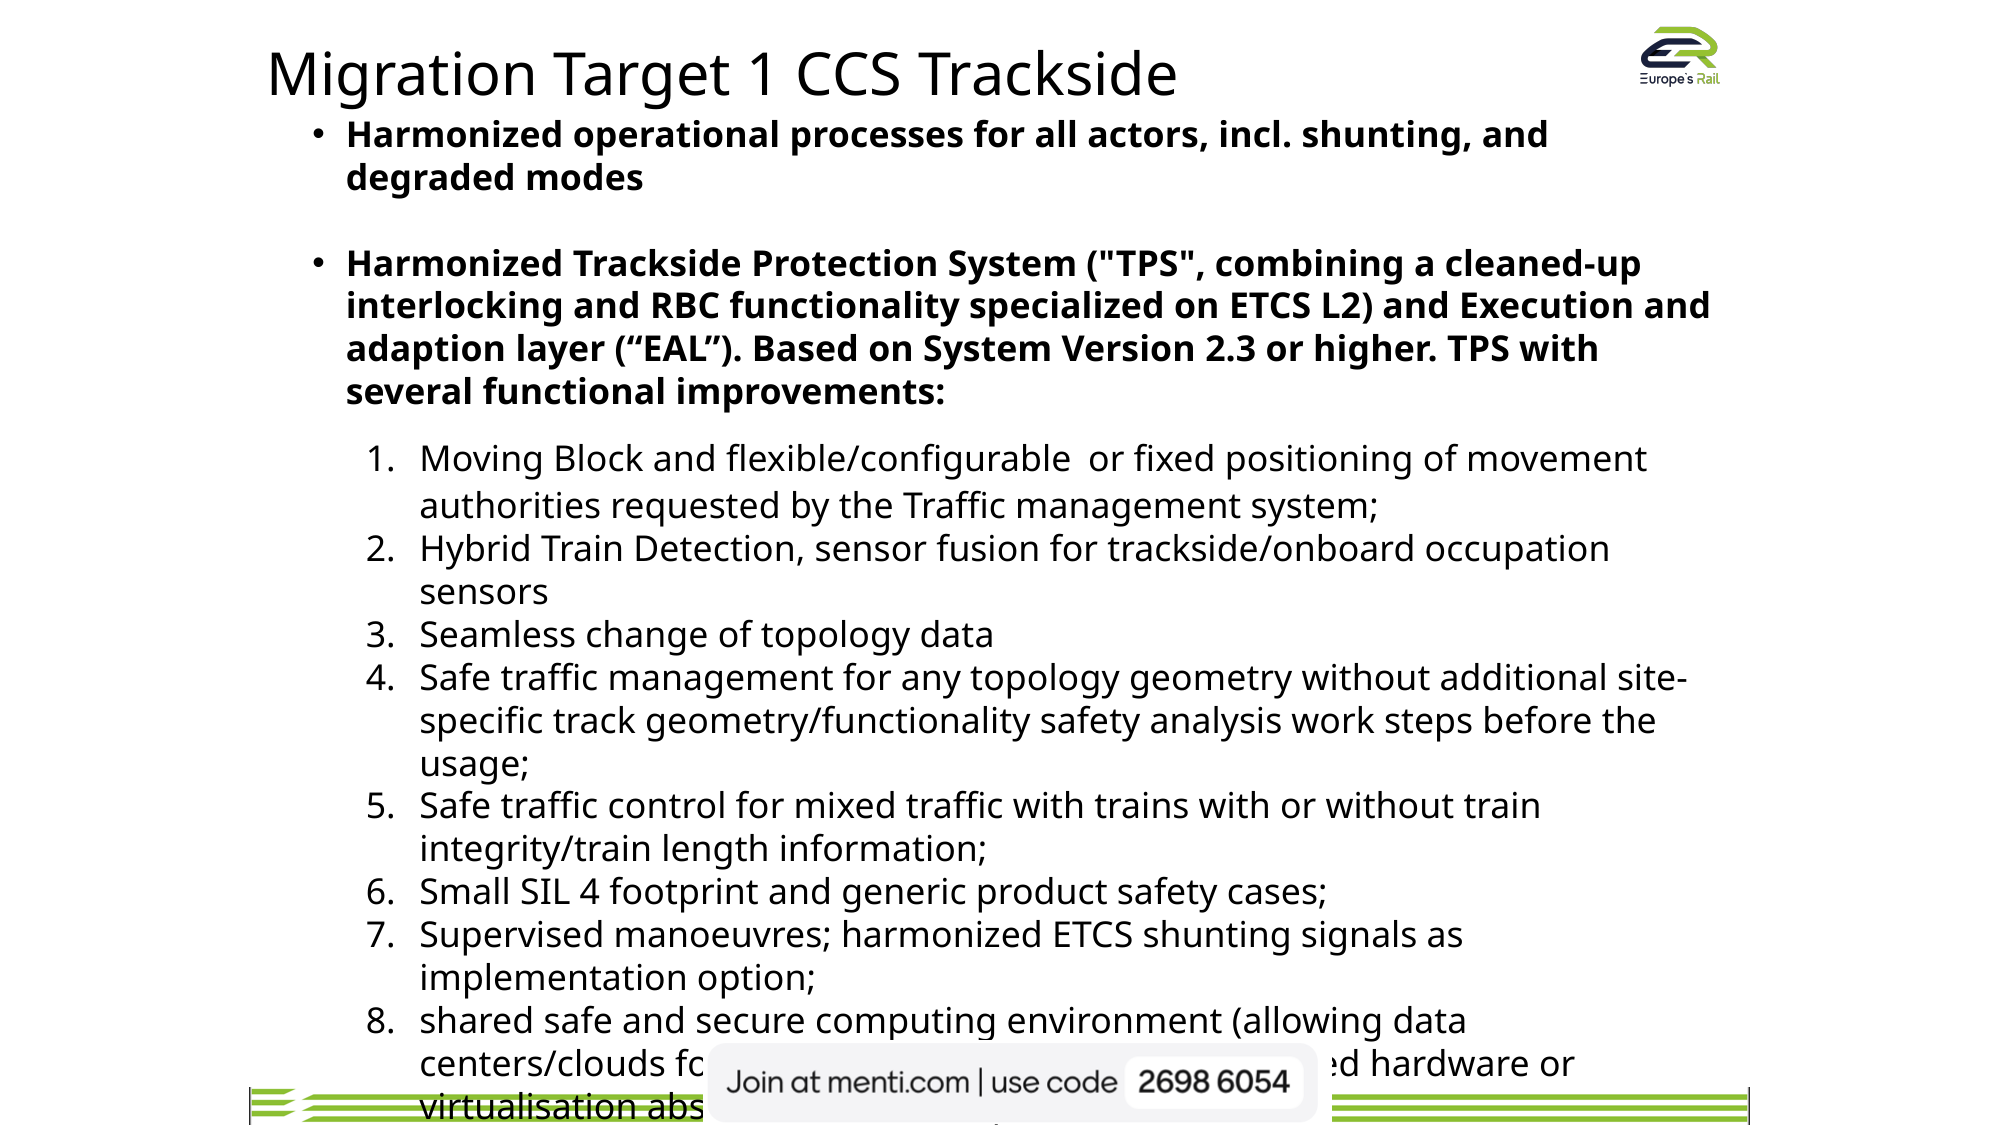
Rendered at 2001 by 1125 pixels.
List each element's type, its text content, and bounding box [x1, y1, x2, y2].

picture [1639, 26, 1722, 89]
text_box Harmonized operational processes for all actors, incl. shunting, and degraded modes Harmonized Trackside Protection System ("TPS", combining a cleaned-up interlocking and RBC functionality specialized on ETCS L2) and Execution and adaption layer (“EAL”). Based on System Version 2.3 or higher. TPS with several functional improvements: Moving Block and flexible/configurable or fixed positioning of movement authorities requested by the Traffic management system; Hybrid Train Detection, sensor fusion for trackside/onboard occupation sensors Seamless change of topology data Safe traffic management for any topology geometry without additional site-specific track geometry/functionality safety analysis work steps before the usage; Safe traffic control for mixed traffic with trains with or without train integrity/train length information; Small SIL 4 footprint and generic product safety cases; Supervised manoeuvres; harmonized ETCS shunting signals as implementation option; shared safe and secure computing environment (allowing data centers/clouds for running safe application, harmonized hardware or virtualisation abstraction interface); EULYNX interface to trackside EULYNX object controllers or Multi-OC. [297, 104, 1738, 1086]
picture [249, 1039, 1751, 1125]
text_box Migration Target 1 CCS Trackside [255, 30, 1191, 113]
